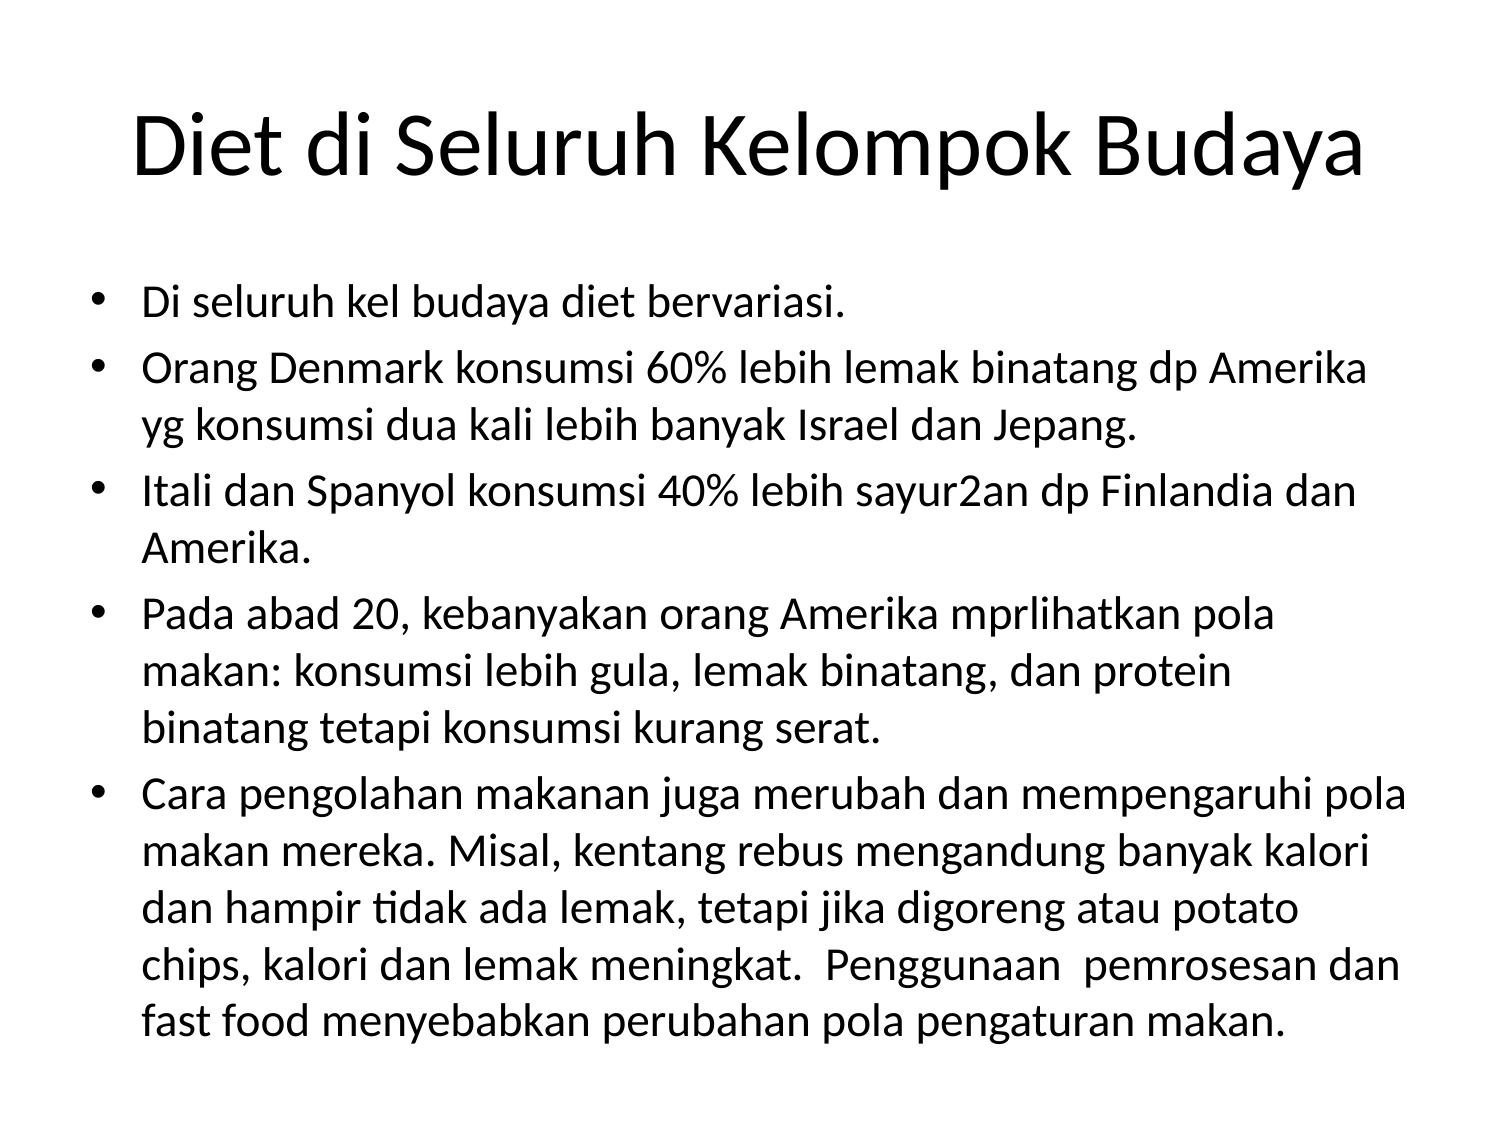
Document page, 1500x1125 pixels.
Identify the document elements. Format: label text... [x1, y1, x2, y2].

list Di seluruh kel budaya diet bervariasi. Orang Denmark konsumsi 60% lebih lemak binatang dp Amerika yg konsumsi dua kali lebih banyak Israel dan Jepang. Itali dan Spanyol konsumsi 40% lebih sayur2an dp Finlandia dan Amerika. Pada abad 20, kebanyakan orang Amerika mprlihatkan pola makan: konsumsi lebih gula, lemak binatang, dan protein binatang tetapi konsumsi kurang serat. Cara pengolahan makanan juga merubah dan mempengaruhi pola makan mereka. Misal, kentang rebus mengandung banyak kalori dan hampir tidak ada lemak, tetapi jika digoreng atau potato chips, kalori dan lemak meningkat. Penggunaan pemrosesan dan fast food menyebabkan perubahan pola pengaturan makan. [75, 262, 1425, 1083]
title Diet di Seluruh Kelompok Budaya [75, 45, 1425, 233]
